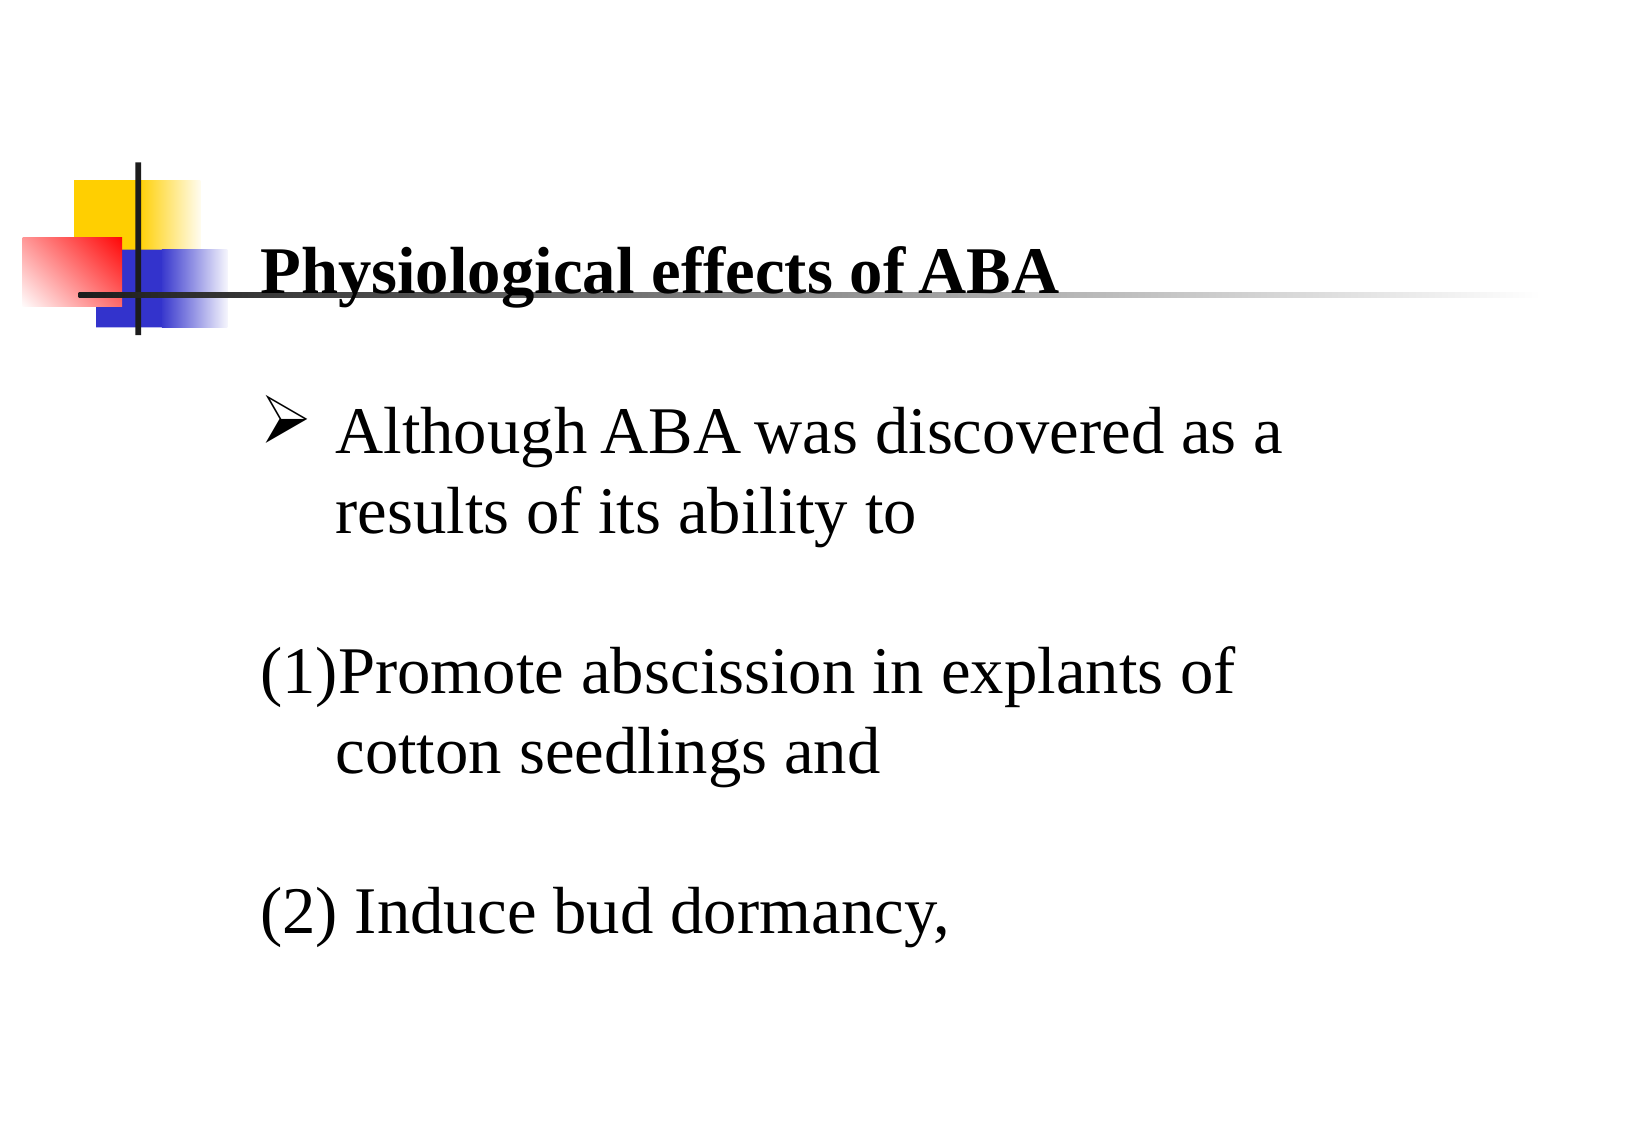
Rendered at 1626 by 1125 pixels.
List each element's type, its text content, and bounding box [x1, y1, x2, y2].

text_box Physiological effects of ABA Although ABA was discovered as a results of its ability to Promote abscission in explants of cotton seedlings and (2) Induce bud dormancy, [245, 219, 1436, 955]
